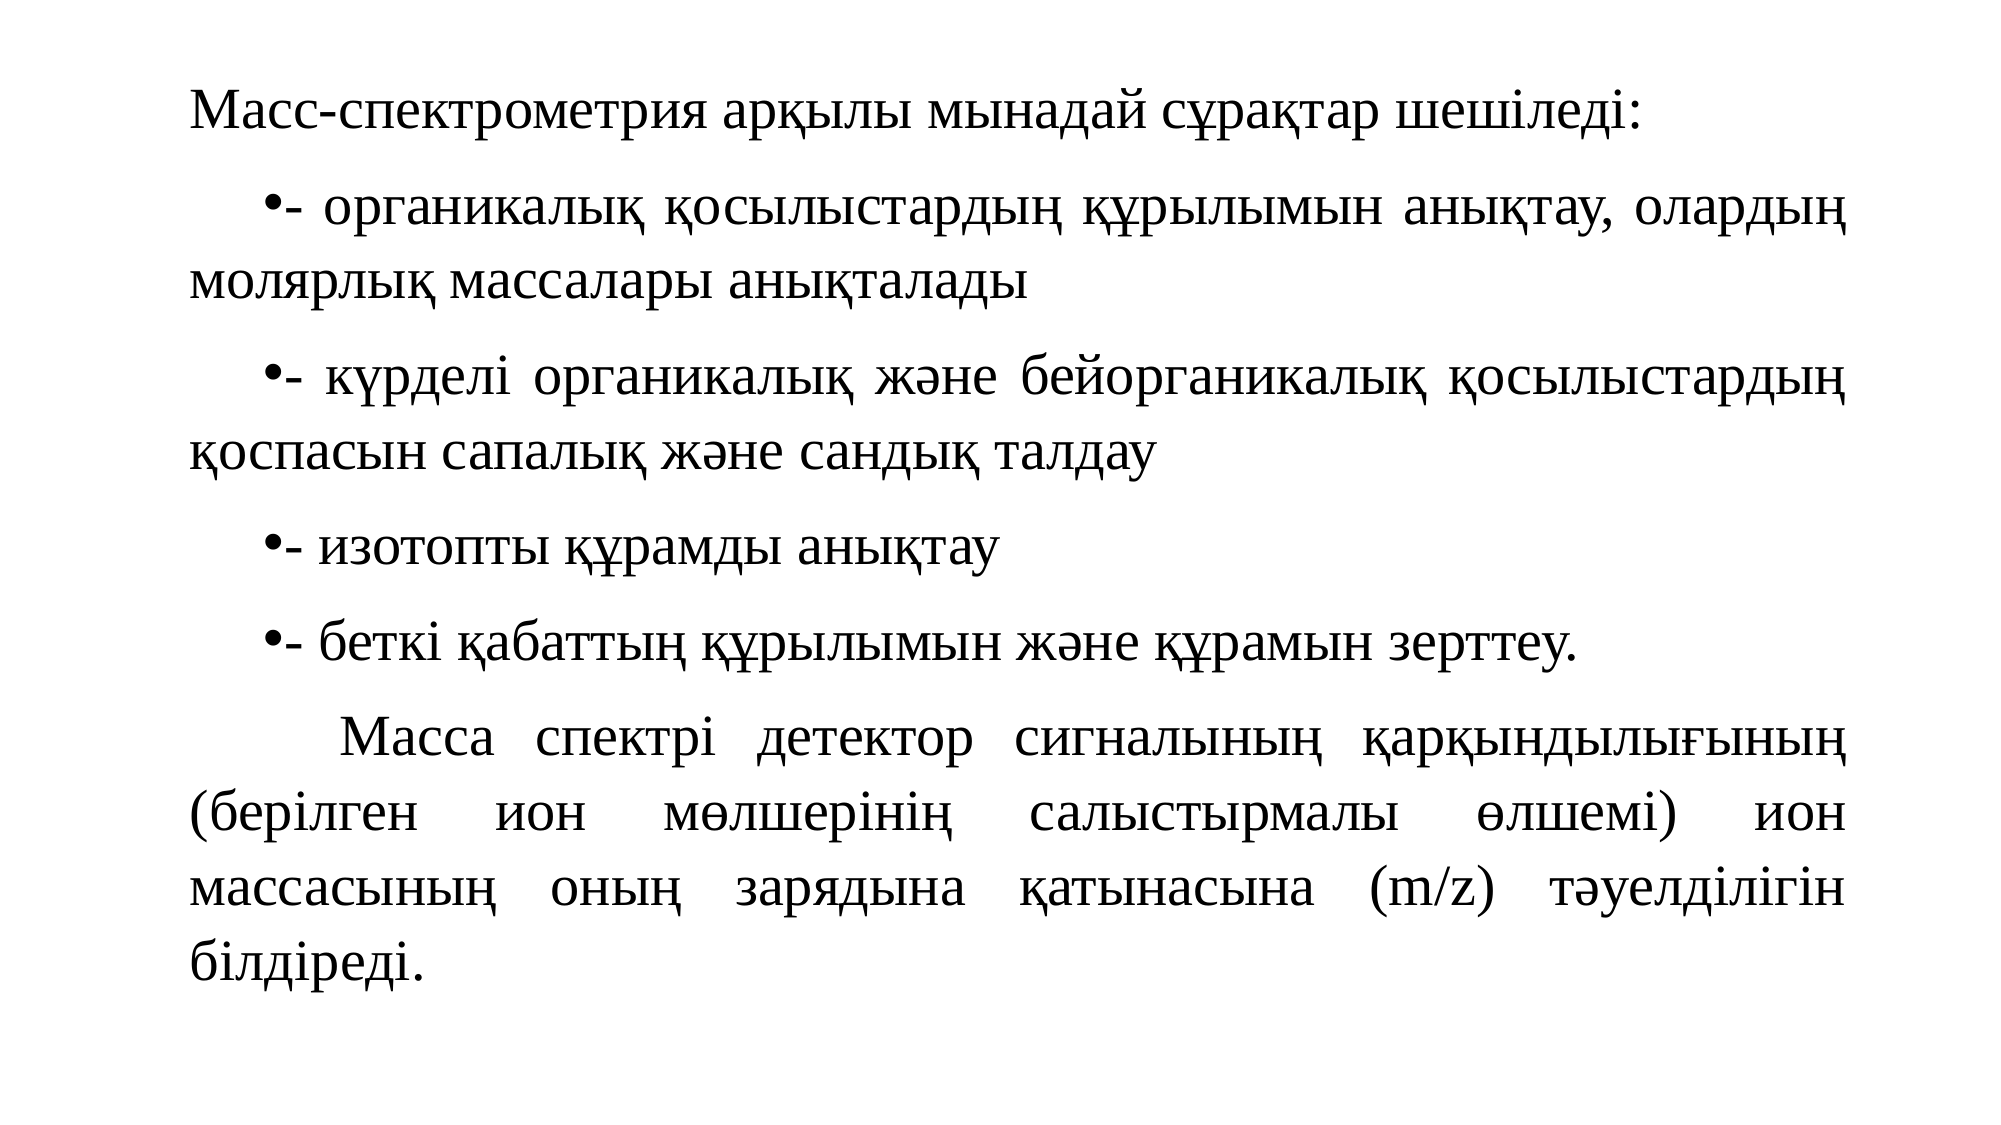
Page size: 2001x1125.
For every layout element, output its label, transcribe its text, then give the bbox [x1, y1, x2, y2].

list Масс-спектрометрия арқылы мынадай сұрақтар шешіледі: - органикалық қосылыстардың құрылымын анықтау, олардың молярлық массалары анықталады - күрделі органикалық және бейорганикалық қосылыстардың қоспасын сапалық және сандық талдау - изотопты құрамды анықтау - беткі қабаттың құрылымын және құрамын зерттеу. Масса спектрі детектор сигналының қарқындылығының (берілген ион мөлшерінің салыстырмалы өлшемі) ион массасының оның зарядына қатынасына (m/z) тәуелділігін білдіреді. [137, 58, 1863, 1088]
